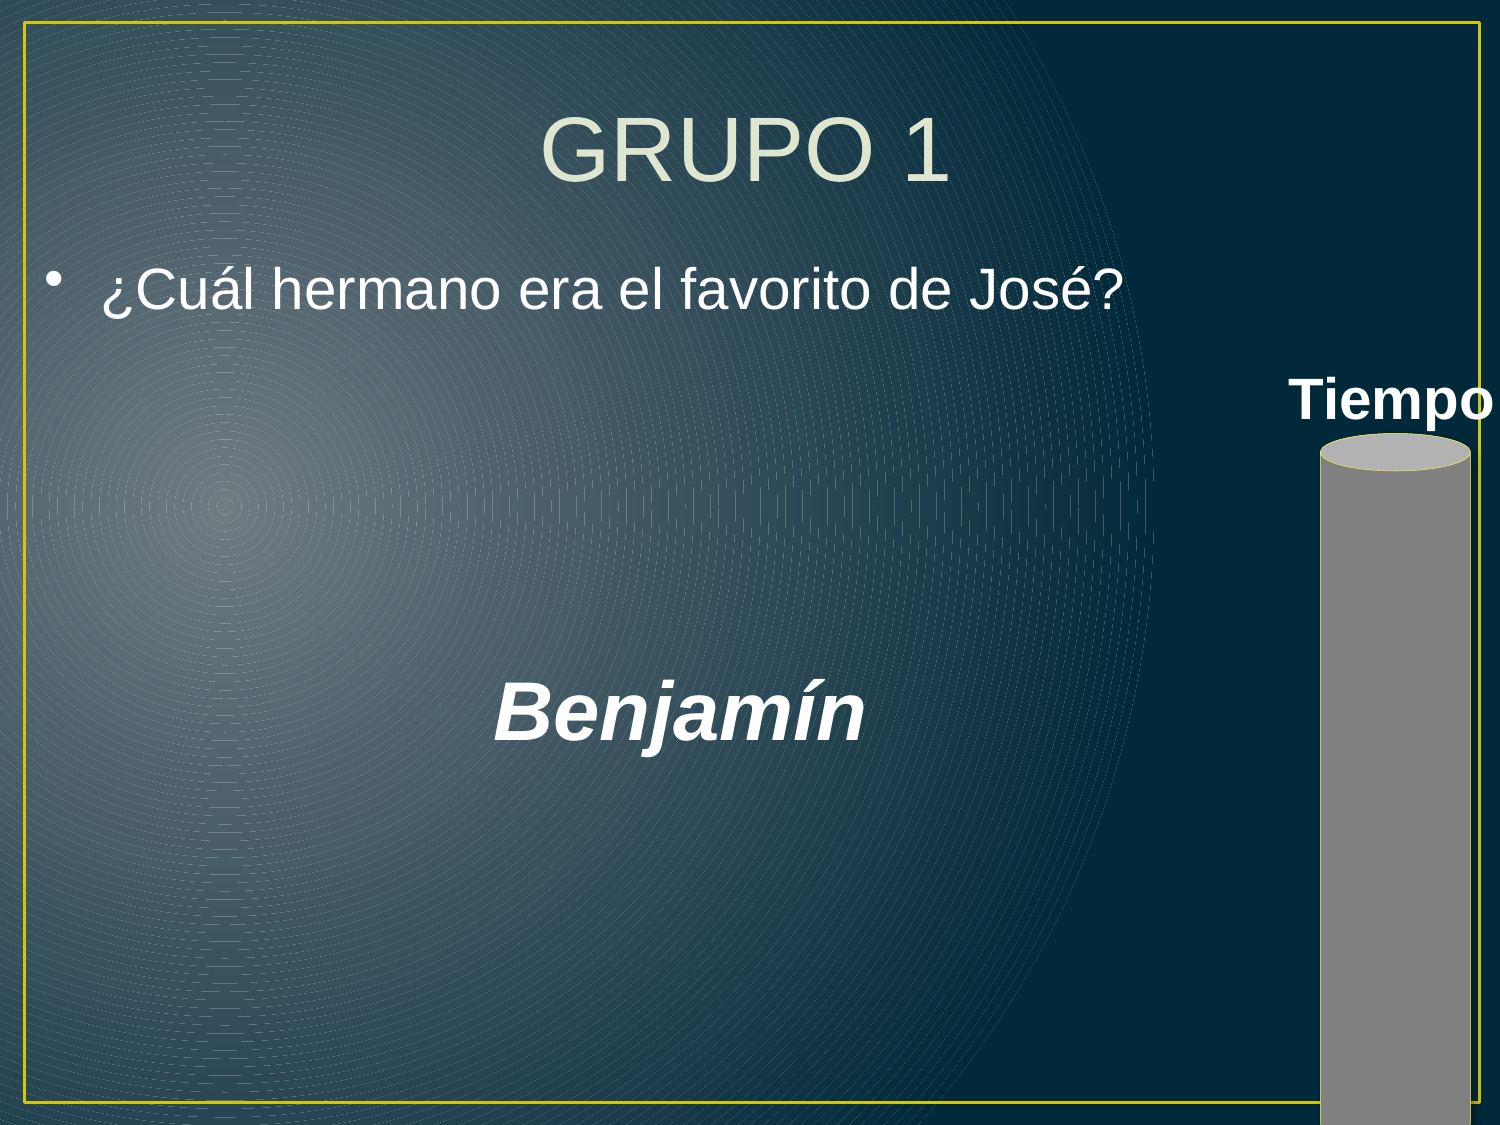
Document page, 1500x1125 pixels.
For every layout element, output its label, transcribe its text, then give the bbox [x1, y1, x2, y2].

text_box [1322, 435, 1469, 470]
text_box Benjamín [478, 599, 1216, 751]
text_box ¿Cuál hermano era el favorito de José? [29, 243, 1152, 485]
text_box [1319, 435, 1472, 1125]
text_box GRUPO 1 [100, 82, 1392, 295]
text_box Tiempo [1258, 357, 1500, 435]
